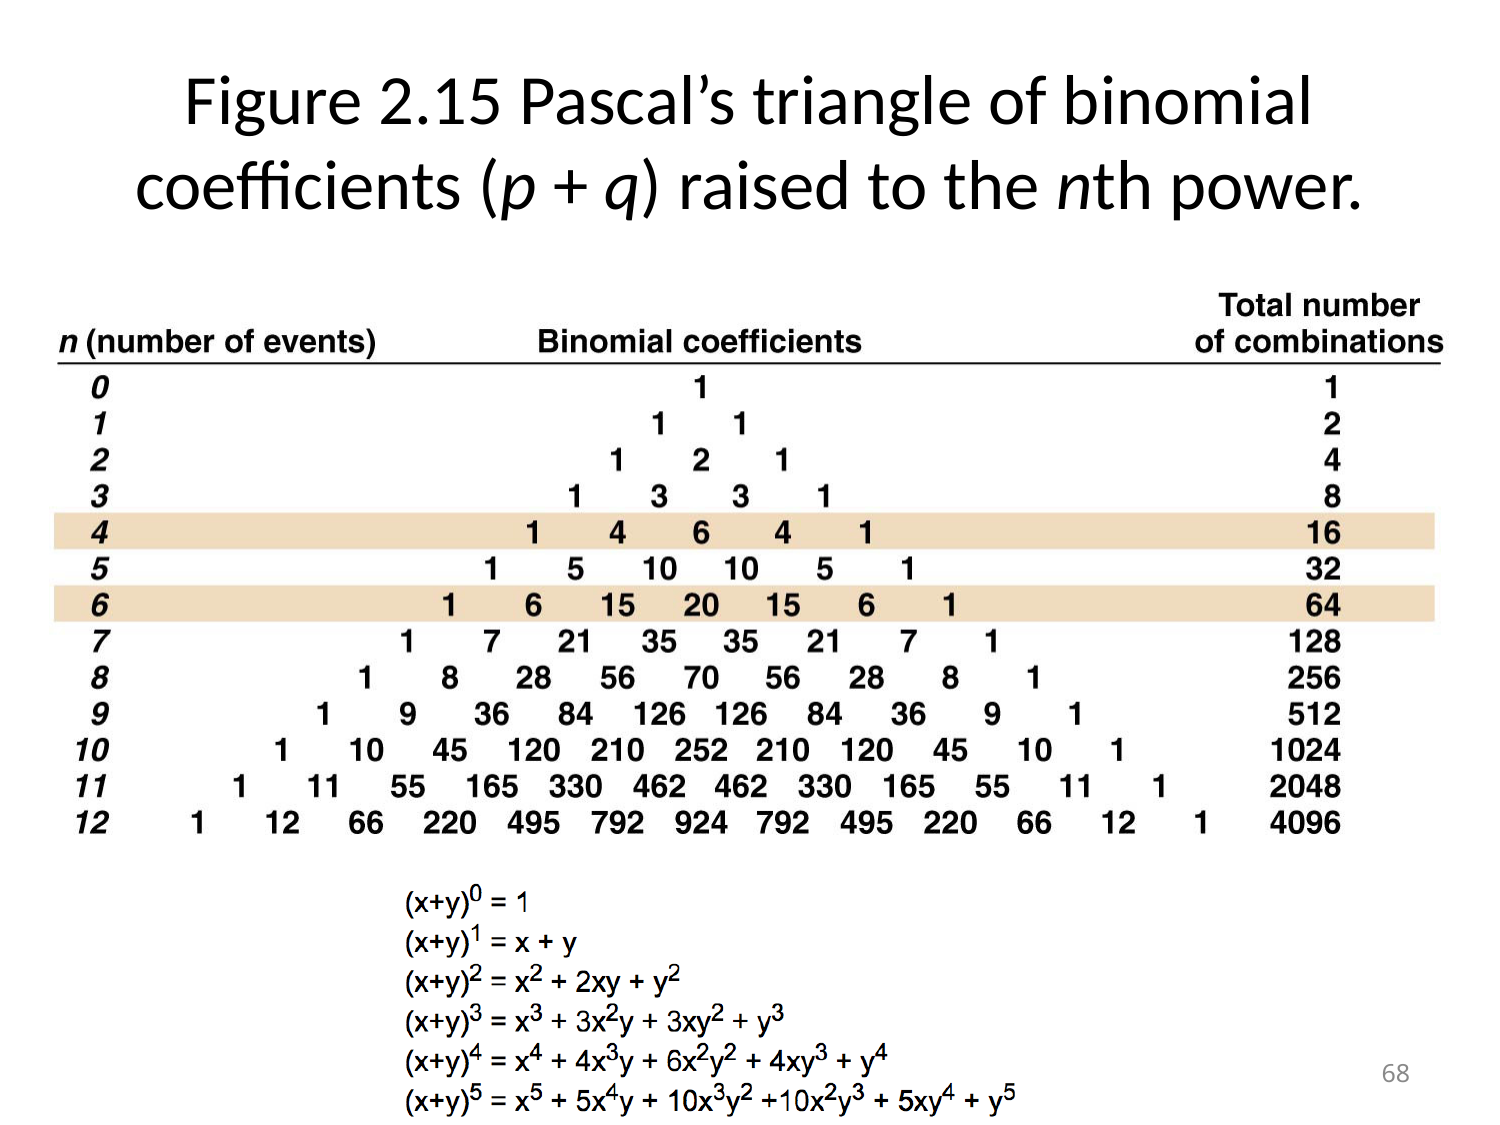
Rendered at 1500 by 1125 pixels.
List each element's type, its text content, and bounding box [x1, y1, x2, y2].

picture [397, 863, 1097, 1125]
title Figure 2.15 Pascal’s triangle of binomial coefficients (p + q) raised to the nth power. [75, 45, 1425, 233]
picture [48, 282, 1452, 843]
text_box 68 [1101, 1042, 1425, 1103]
